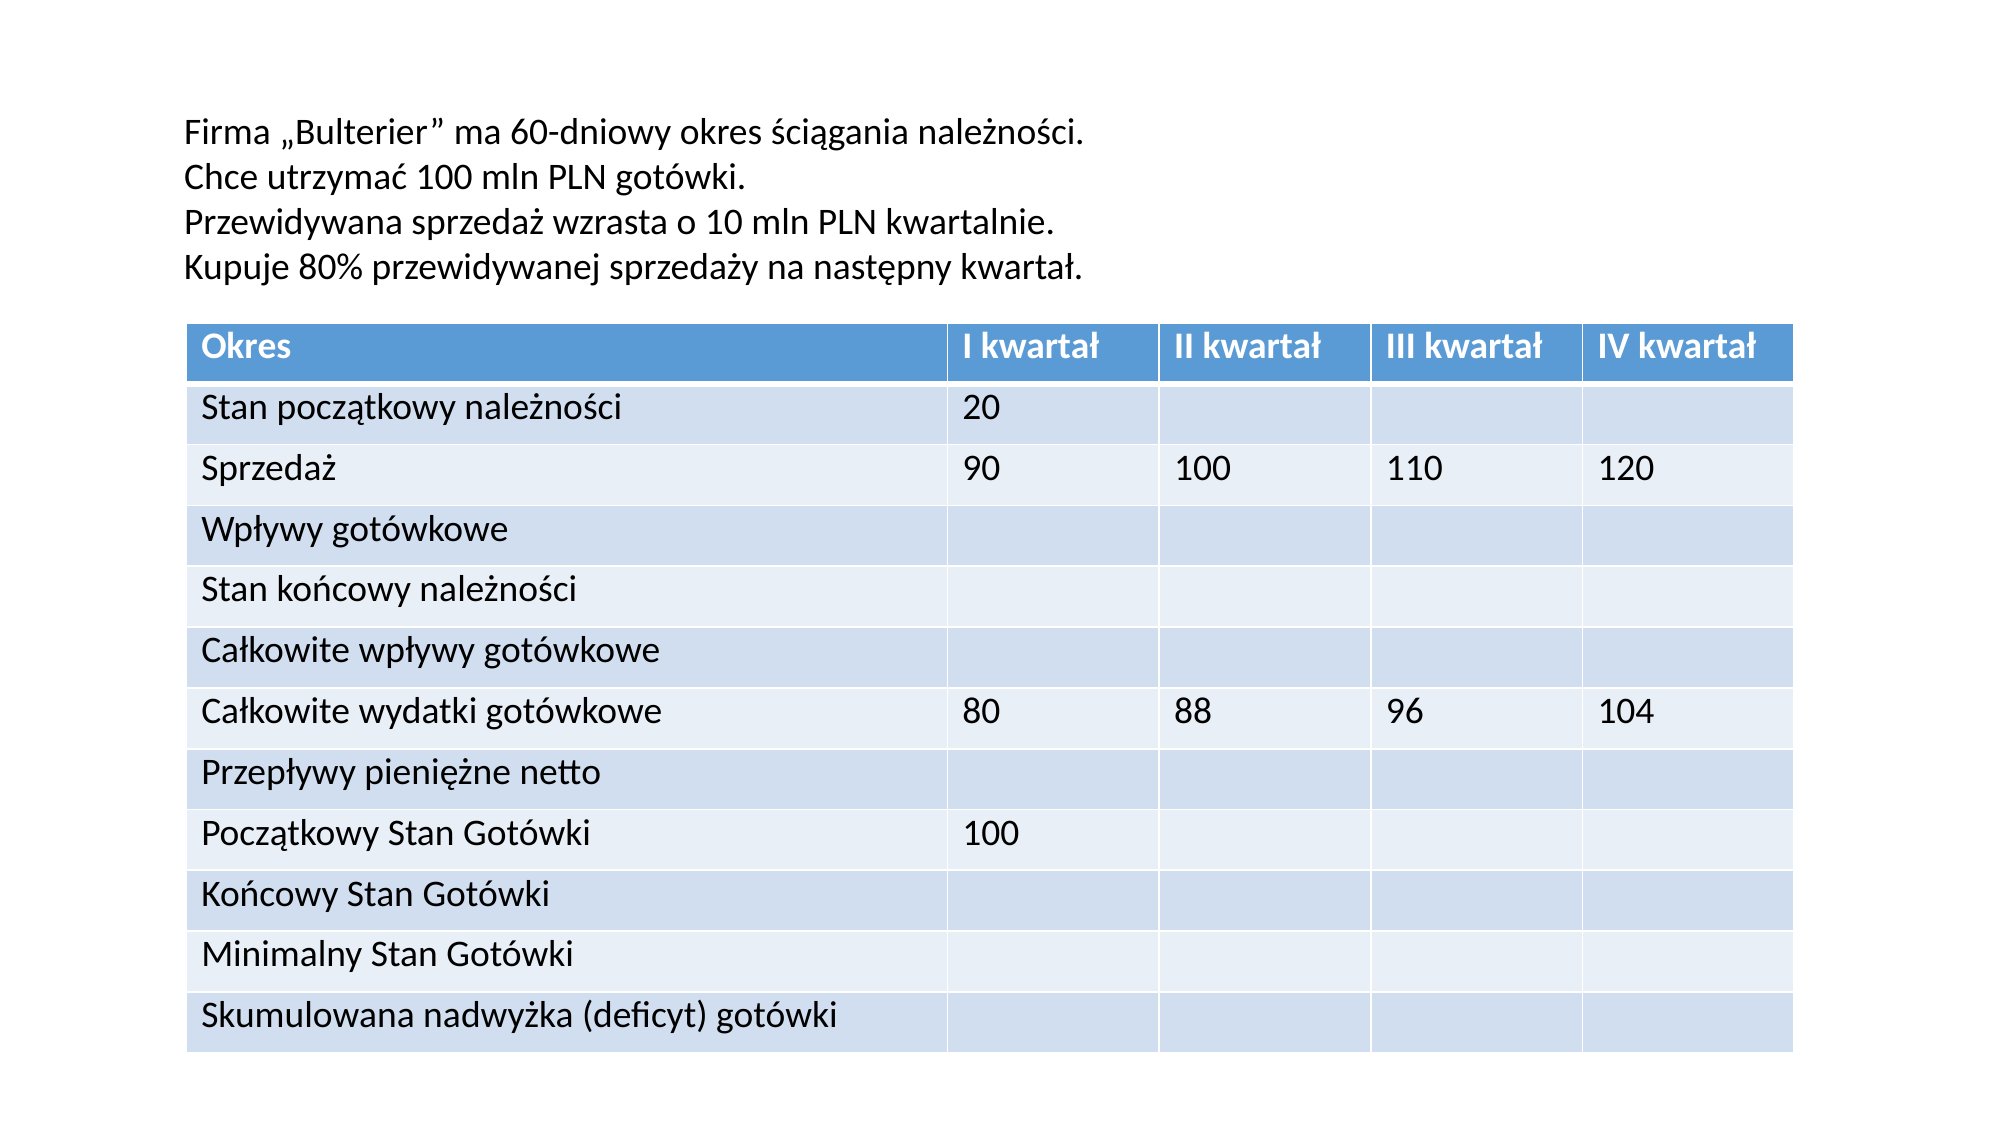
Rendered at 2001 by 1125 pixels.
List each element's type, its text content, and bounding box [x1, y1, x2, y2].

table_cell [1160, 993, 1370, 1052]
table_cell Minimalny Stan Gotówki [187, 932, 947, 991]
table_cell 96 [1372, 689, 1582, 748]
table_cell [1160, 387, 1370, 444]
table_cell 100 [1160, 445, 1370, 505]
table_cell 88 [1160, 689, 1370, 748]
table_cell [1160, 567, 1370, 626]
table_cell [1160, 750, 1370, 809]
table_cell [1372, 810, 1582, 869]
table_cell 90 [948, 445, 1158, 505]
table_cell [948, 506, 1158, 565]
table_cell Wpływy gotówkowe [187, 506, 947, 565]
table_cell Sprzedaż [187, 445, 947, 505]
table_cell [1583, 810, 1793, 869]
table_cell [1160, 871, 1370, 930]
table_cell [1372, 871, 1582, 930]
table_cell Początkowy Stan Gotówki [187, 810, 947, 869]
table_cell [1583, 387, 1793, 444]
table_cell [1160, 506, 1370, 565]
table_cell [948, 628, 1158, 687]
table_cell [948, 750, 1158, 809]
table_header II kwartał [1160, 340, 1370, 381]
table_cell 100 [948, 810, 1158, 869]
table_cell [948, 871, 1158, 930]
table_cell [1583, 932, 1793, 991]
table_cell [1583, 871, 1793, 930]
table_header IV kwartał [1583, 340, 1793, 381]
table_cell Stan końcowy należności [187, 567, 947, 626]
table_cell [1372, 628, 1582, 687]
table_cell 20 [948, 387, 1158, 444]
table_header I kwartał [948, 340, 1158, 381]
table_cell Stan początkowy należności [187, 387, 947, 444]
table_cell [1583, 993, 1793, 1052]
table_cell [1583, 628, 1793, 687]
table_header Okres [187, 340, 947, 381]
table_cell [948, 932, 1158, 991]
table_cell [1583, 506, 1793, 565]
table_cell 104 [1583, 689, 1793, 748]
table_cell [1160, 810, 1370, 869]
table_cell [1372, 750, 1582, 809]
table_cell [1372, 993, 1582, 1052]
table_cell [948, 993, 1158, 1052]
table_cell 120 [1583, 445, 1793, 505]
table_cell Całkowite wpływy gotówkowe [187, 628, 947, 687]
table_cell Całkowite wydatki gotówkowe [187, 689, 947, 748]
table_cell Przepływy pieniężne netto [187, 750, 947, 809]
table_header III kwartał [1372, 340, 1582, 381]
table_cell [1372, 932, 1582, 991]
table_cell [1583, 750, 1793, 809]
table_cell [1160, 932, 1370, 991]
table_cell [1583, 567, 1793, 626]
table_cell [1372, 567, 1582, 626]
table_cell Końcowy Stan Gotówki [187, 871, 947, 930]
text_box Firma „Bulterier” ma 60-dniowy okres ściągania należności. Chce utrzymać 100 mln PLN gotówki. Przewidywana sprzedaż wzrasta o 10 mln PLN kwartalnie. Kupuje 80% przewidywanej sprzedaży na następny kwartał. [169, 99, 1812, 340]
table_cell [1372, 387, 1582, 444]
table_cell 80 [948, 689, 1158, 748]
table_cell Skumulowana nadwyżka (deficyt) gotówki [187, 993, 947, 1052]
table_cell 110 [1372, 445, 1582, 505]
table_cell [948, 567, 1158, 626]
table_cell [1372, 506, 1582, 565]
table_cell [1160, 628, 1370, 687]
